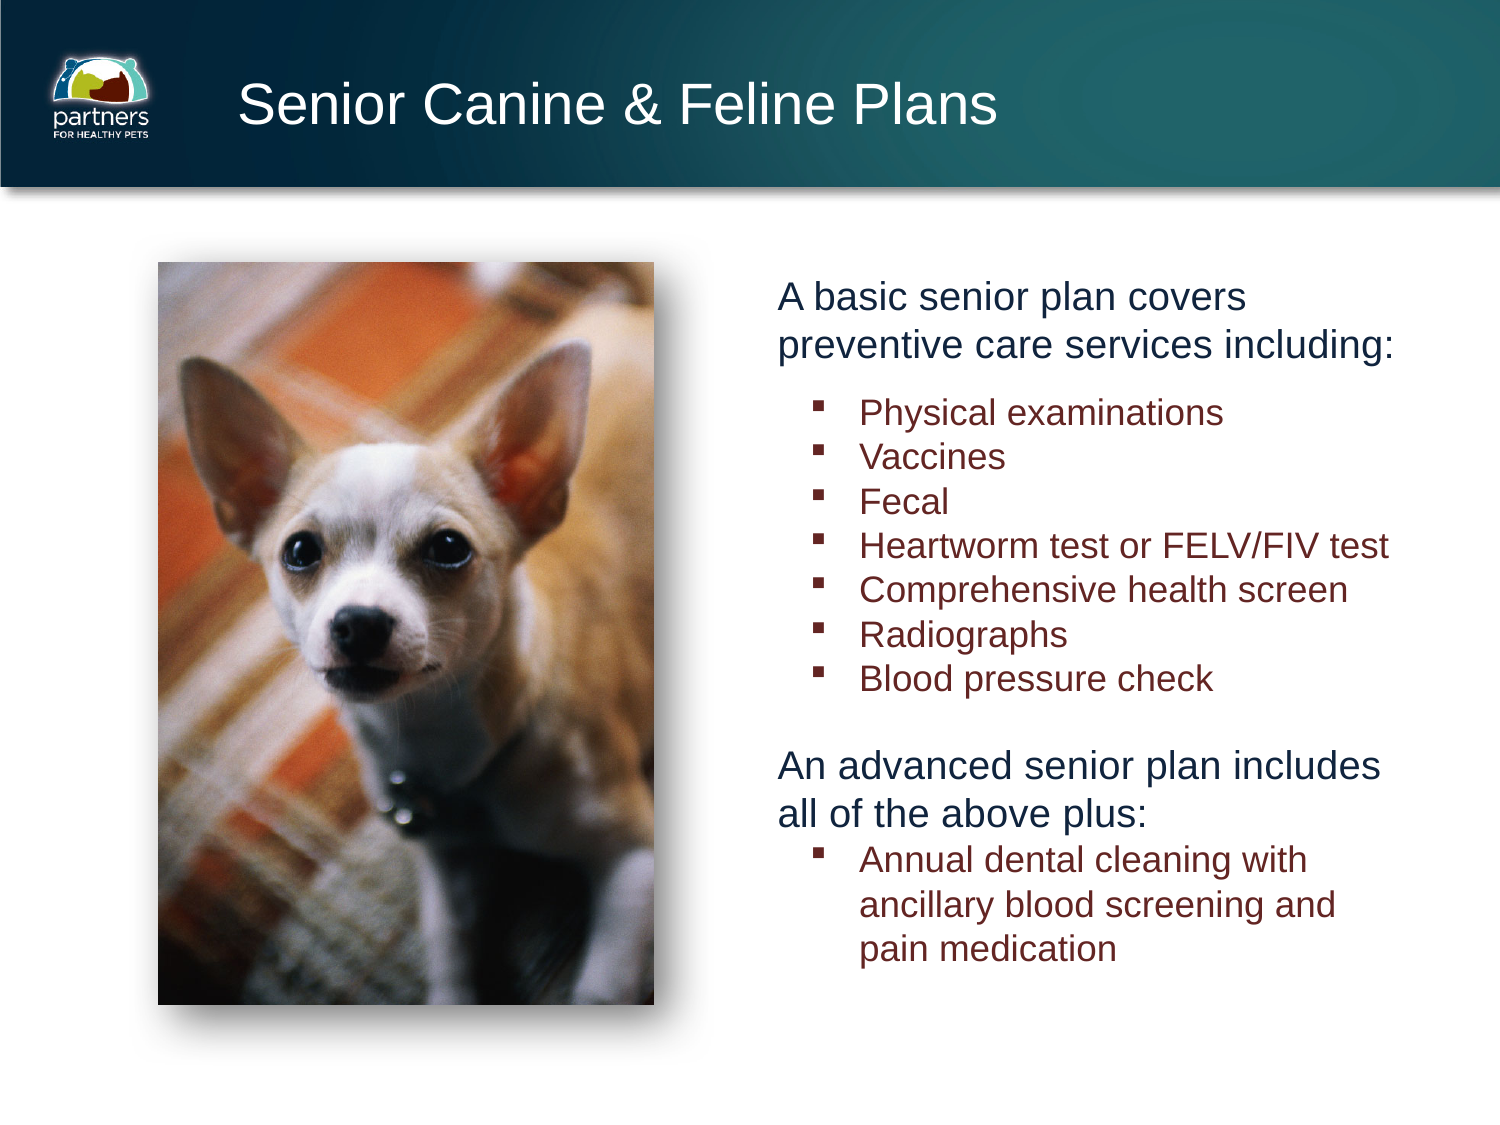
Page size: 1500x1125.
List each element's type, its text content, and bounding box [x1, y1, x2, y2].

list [158, 262, 654, 1006]
picture [0, 0, 1500, 1125]
list A basic senior plan covers preventive care services including: Physical examinations Vaccines Fecal Heartworm test or FELV/FIV test Comprehensive health screen Radiographs Blood pressure check An advanced senior plan includes all of the above plus: Annual dental cleaning with ancillary blood screening and pain medication [762, 262, 1425, 1048]
title Senior Canine & Feline Plans [222, 0, 1425, 203]
